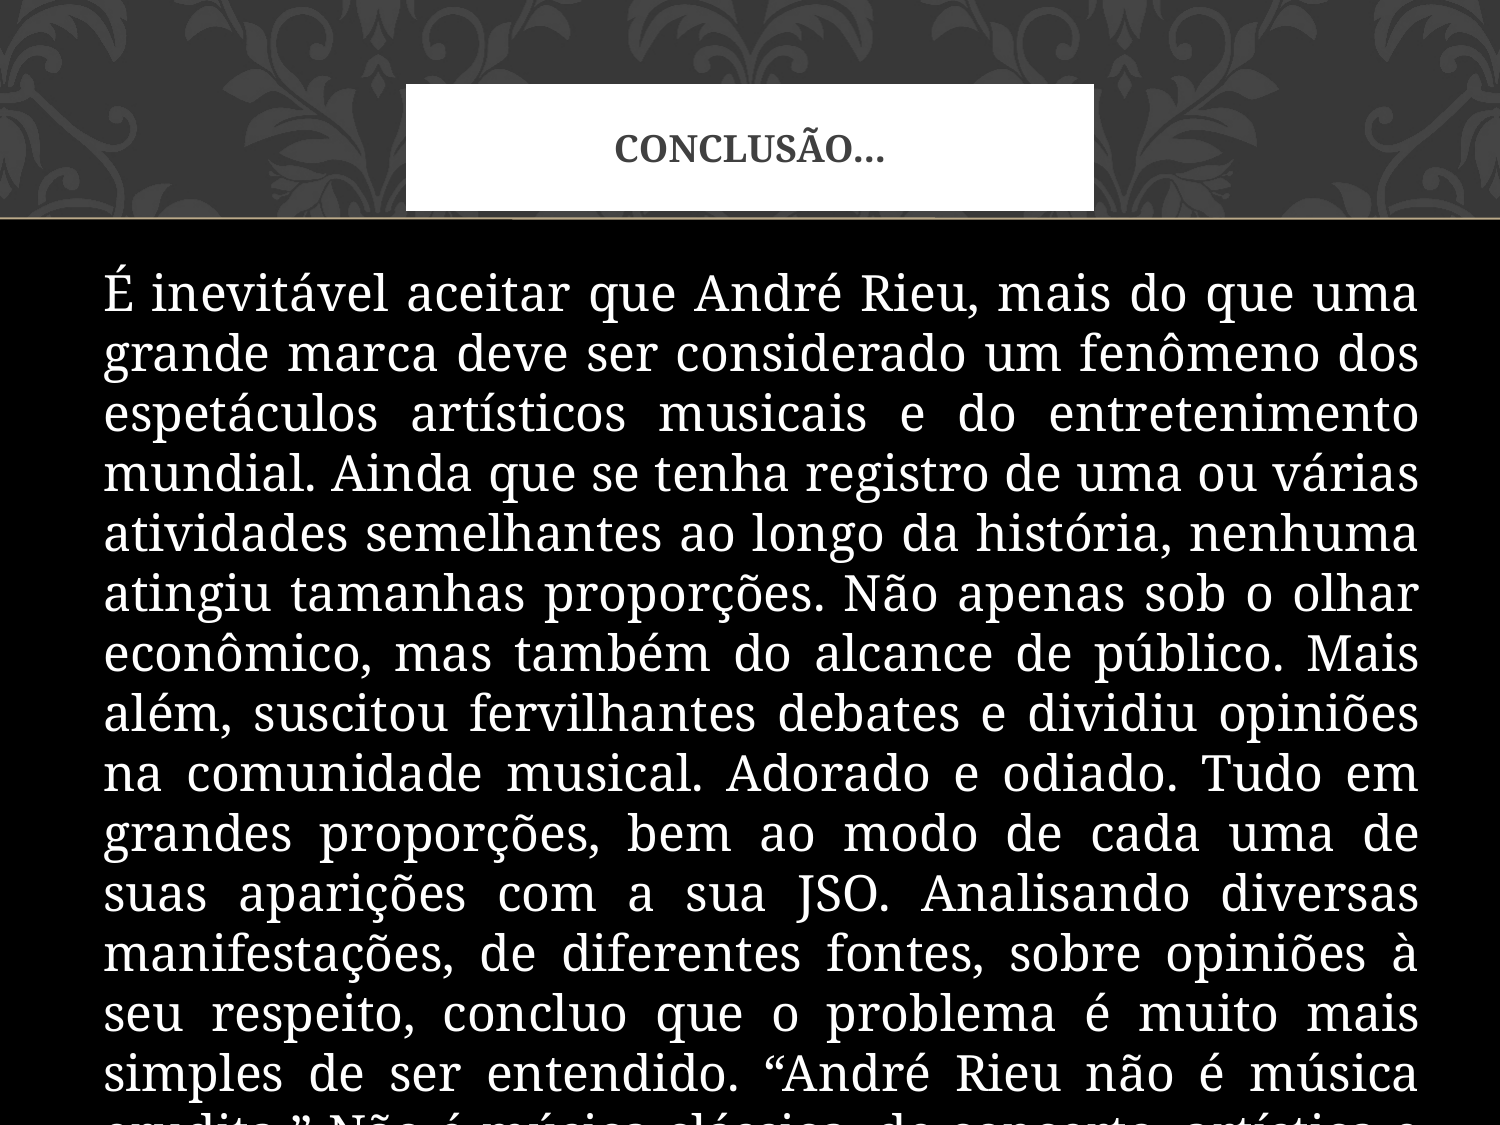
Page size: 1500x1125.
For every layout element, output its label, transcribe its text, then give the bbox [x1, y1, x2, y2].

title Conclusão... [406, 84, 1094, 211]
text_box É inevitável aceitar que André Rieu, mais do que uma grande marca deve ser considerado um fenômeno dos espetáculos artísticos musicais e do entretenimento mundial. Ainda que se tenha registro de uma ou várias atividades semelhantes ao longo da história, nenhuma atingiu tamanhas proporções. Não apenas sob o olhar econômico, mas também do alcance de público. Mais além, suscitou fervilhantes debates e dividiu opiniões na comunidade musical. Adorado e odiado. Tudo em grandes proporções, bem ao modo de cada uma de suas aparições com a sua JSO. Analisando diversas manifestações, de diferentes fontes, sobre opiniões à seu respeito, concluo que o problema é muito mais simples de ser entendido. “André Rieu não é música erudita.” Não é música clássica, de concerto, artística e intelectual. Não está nesse meio, não é desse mundo. [88, 254, 1436, 1125]
